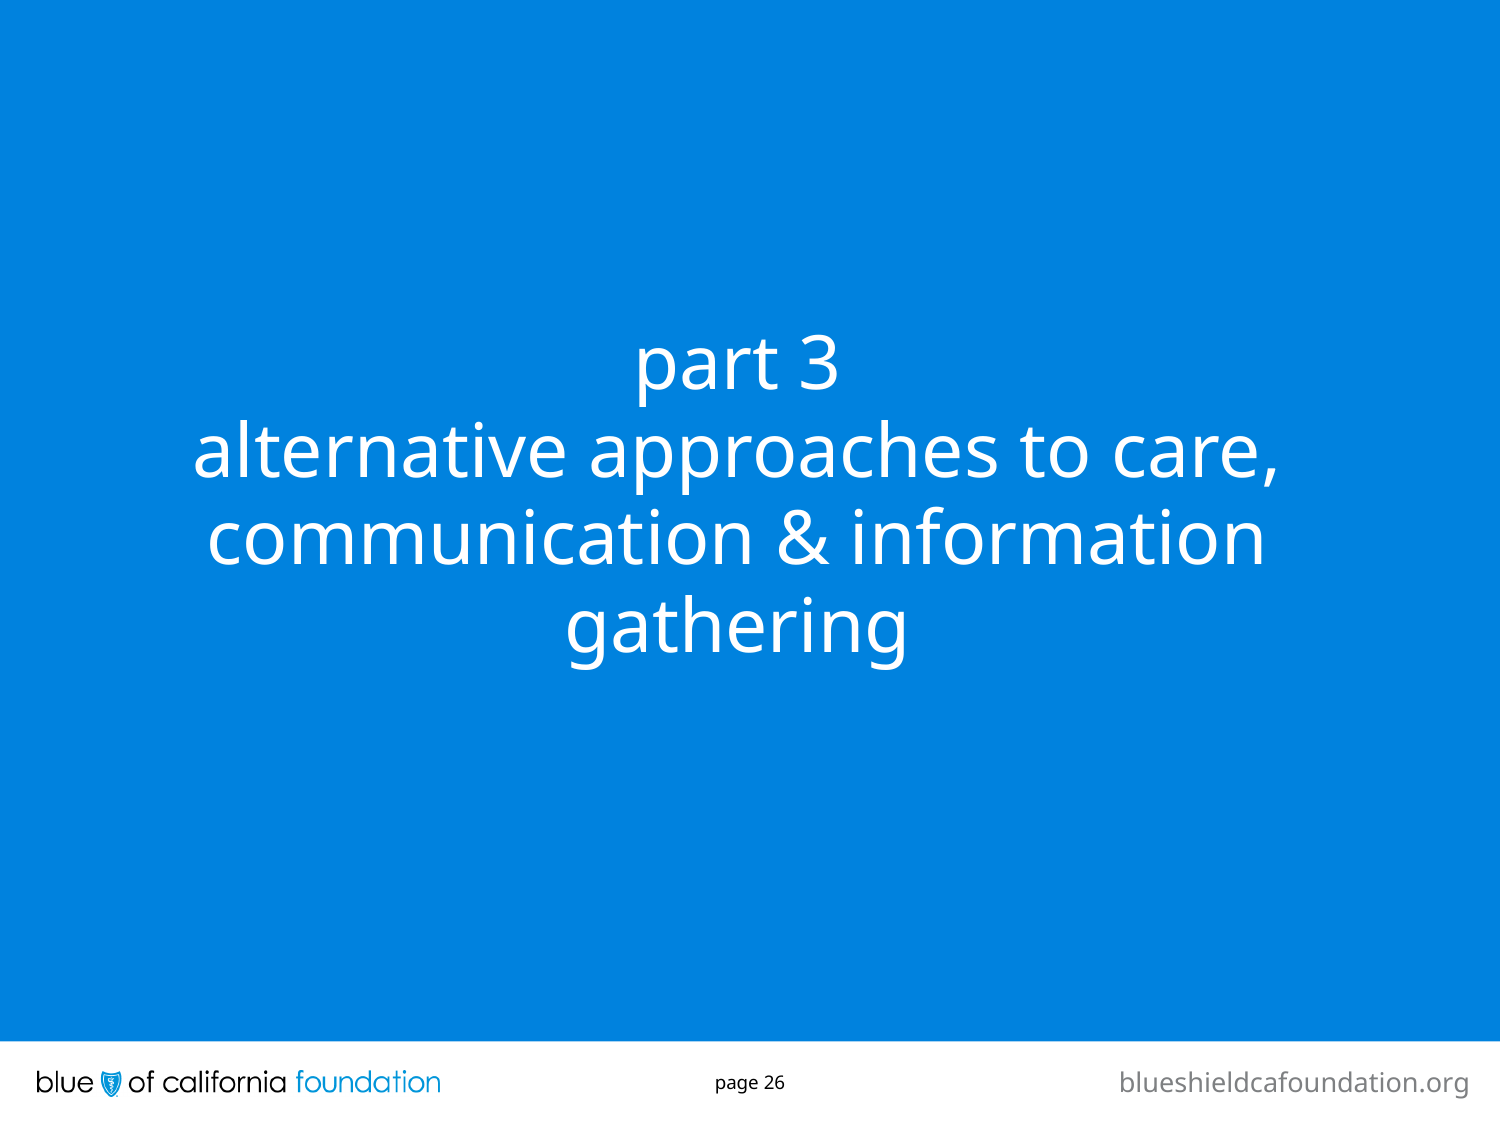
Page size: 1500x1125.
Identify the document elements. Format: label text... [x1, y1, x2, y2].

slide_number page 26 [683, 1044, 817, 1124]
title part 3 alternative approaches to care, communication & information gathering [62, 374, 1413, 676]
picture [358, 1079, 368, 1090]
picture [37, 1070, 440, 1097]
